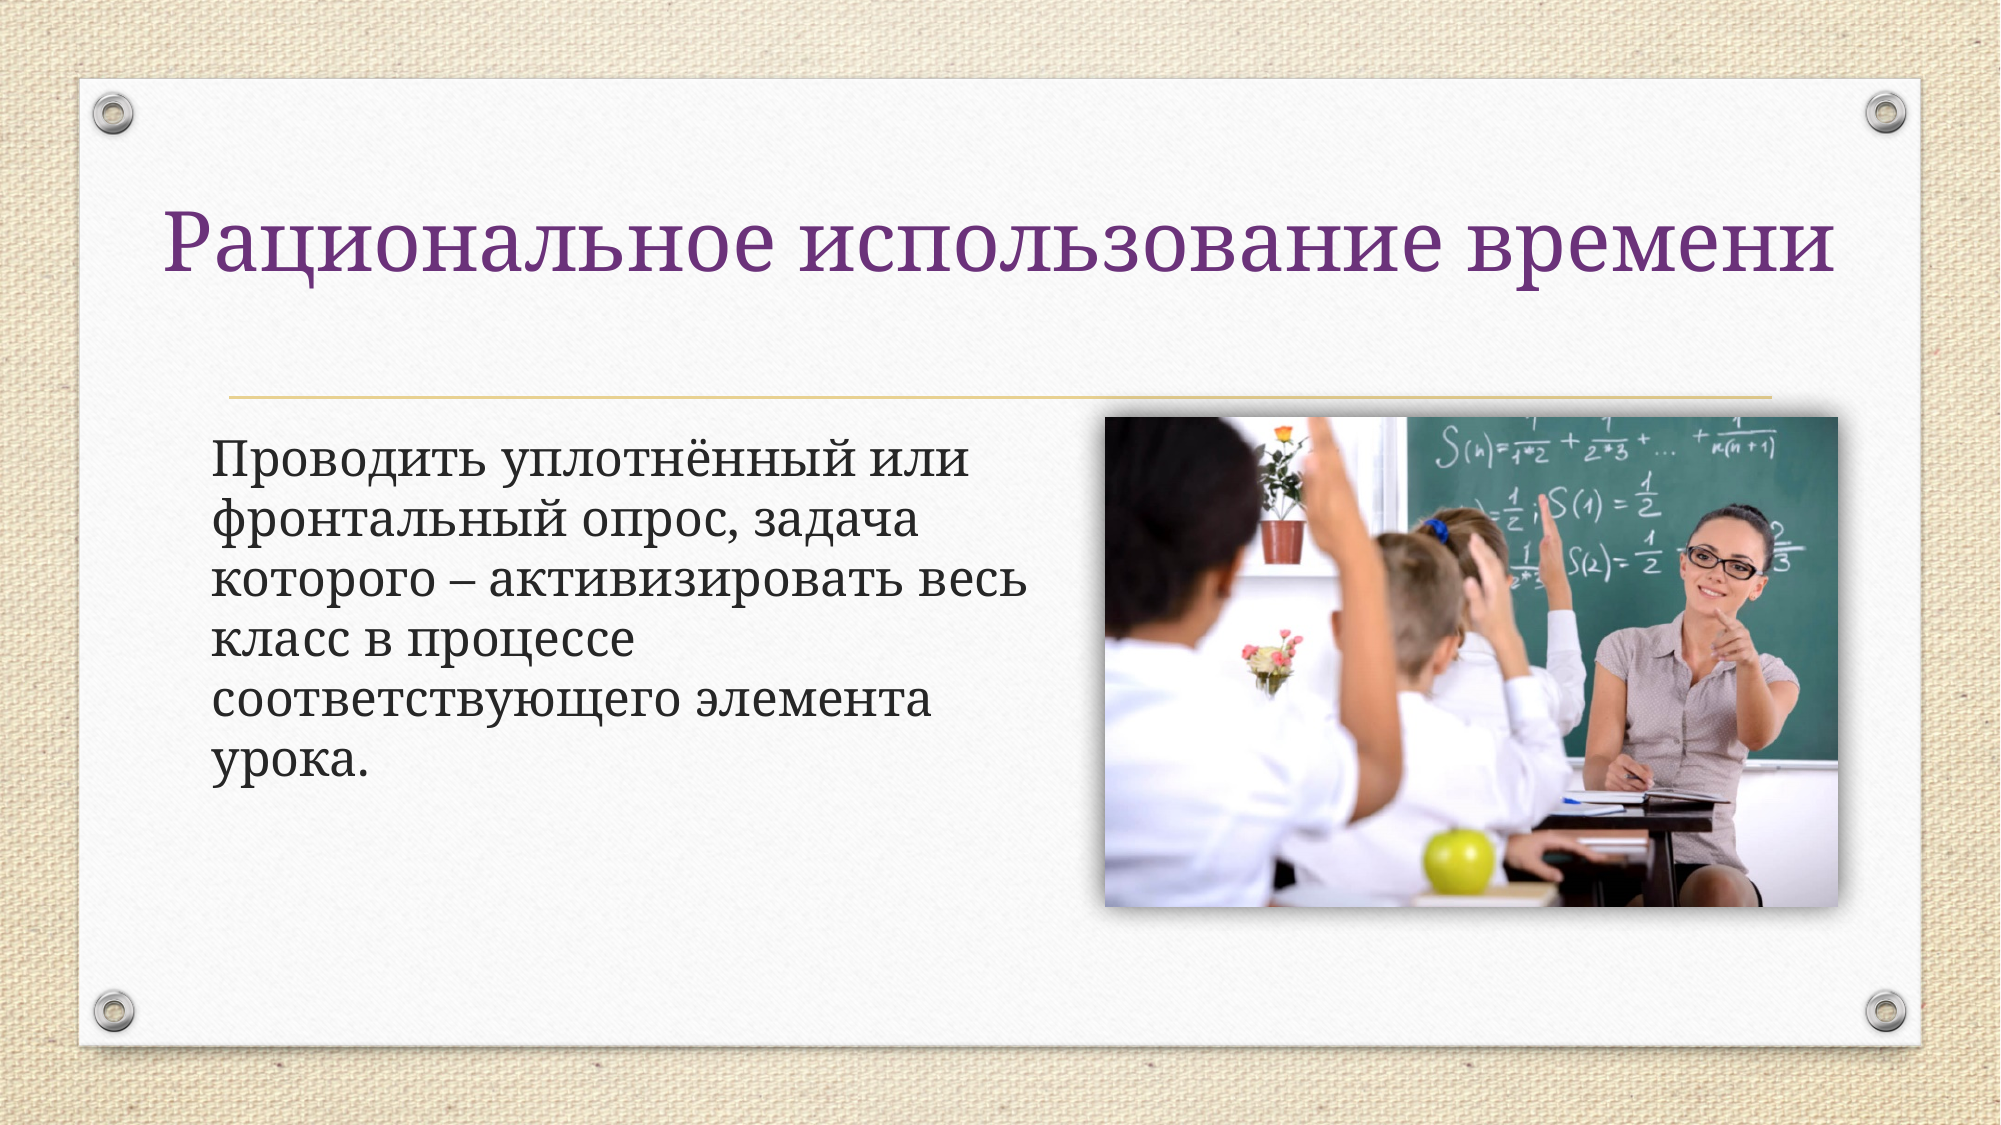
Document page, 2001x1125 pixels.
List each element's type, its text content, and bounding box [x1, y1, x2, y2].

picture [0, 0, 2001, 1125]
text_box Рациональное использование времени [76, 78, 1923, 399]
text_box Проводить уплотнённый или фронтальный опрос, задача которого – активизировать весь класс в процессе соответствующего элемента урока. [196, 419, 1074, 964]
